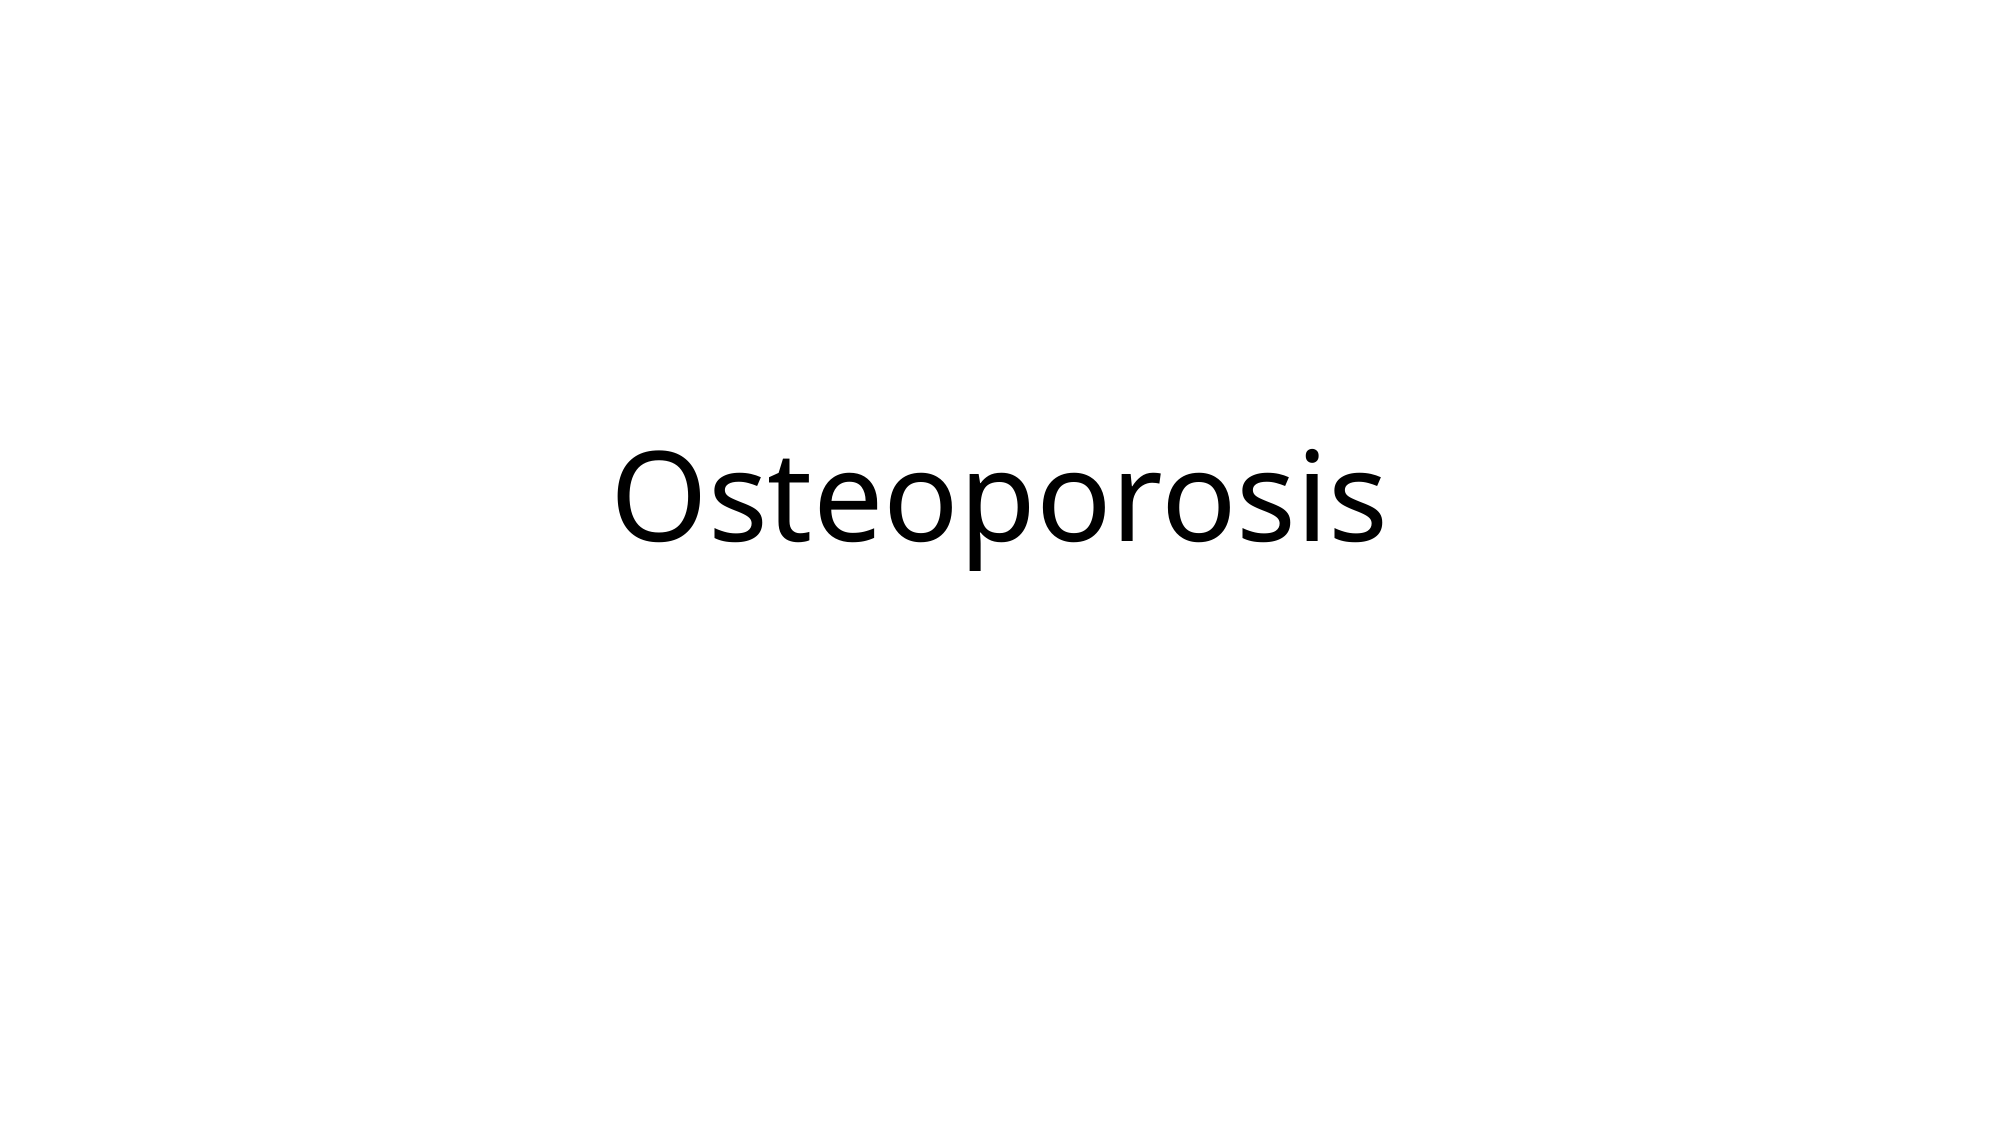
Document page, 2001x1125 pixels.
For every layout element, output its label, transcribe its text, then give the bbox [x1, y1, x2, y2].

title Osteoporosis [249, 184, 1750, 576]
